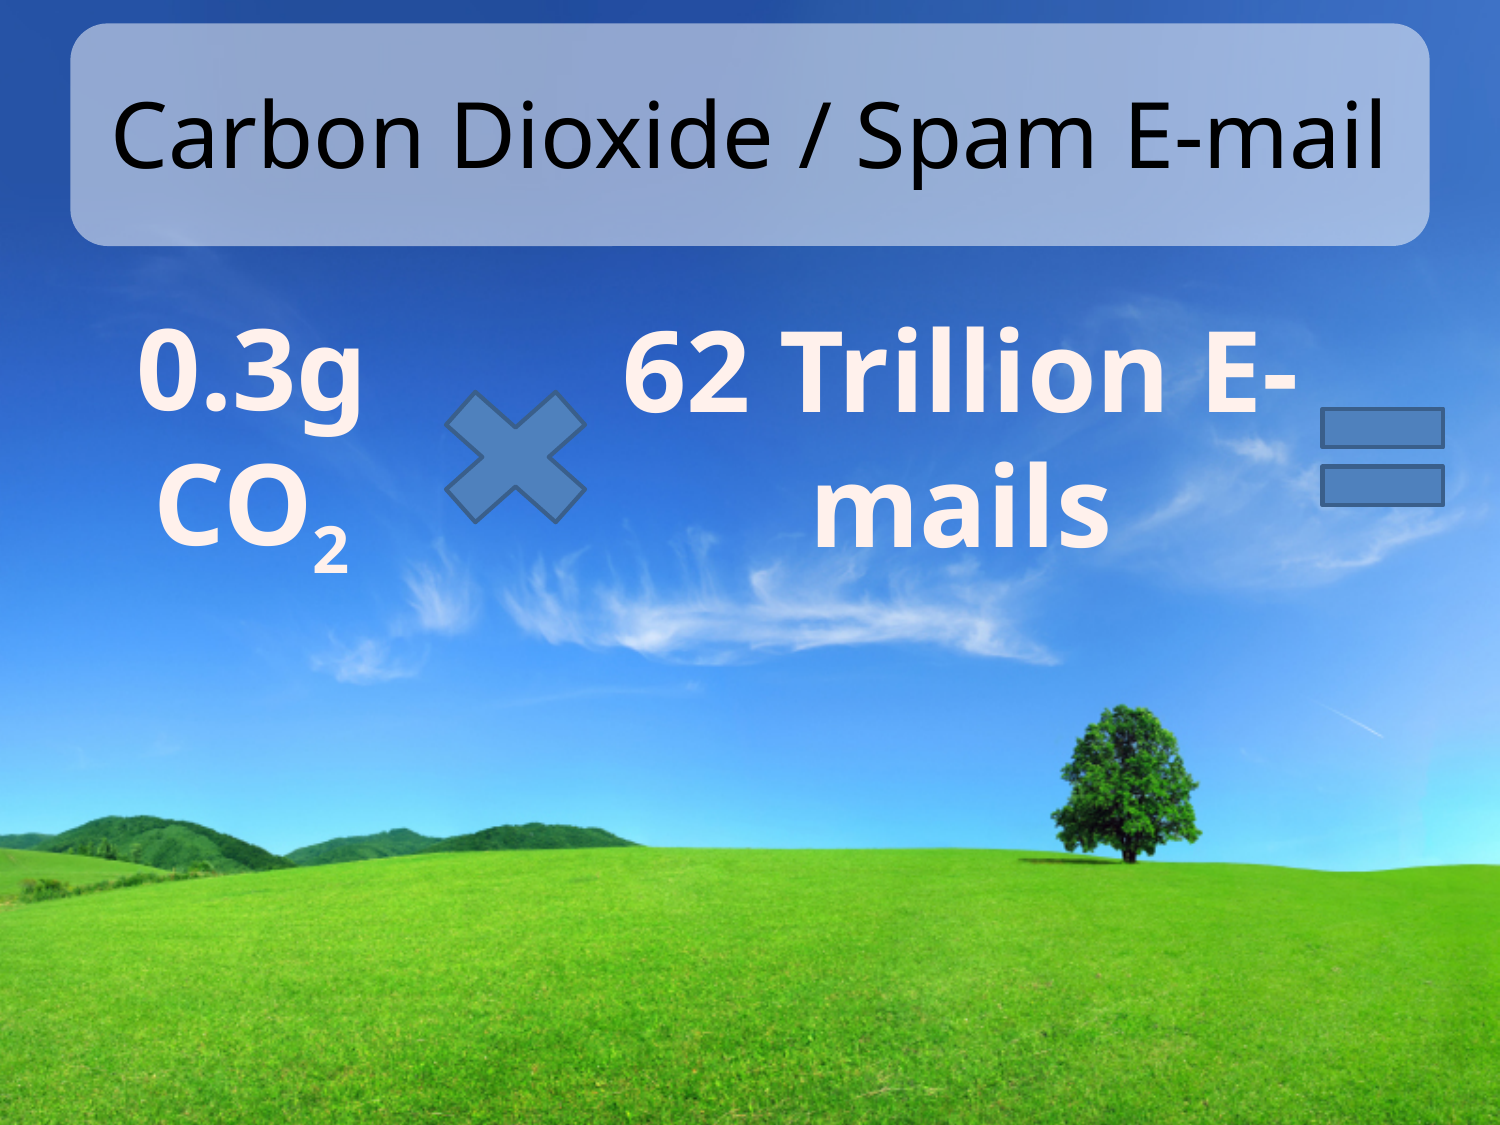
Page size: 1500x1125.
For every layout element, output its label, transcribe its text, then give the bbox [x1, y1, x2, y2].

text_box 0.3g CO2 [105, 290, 399, 595]
text_box 62 Trillion E-mails [585, 292, 1336, 578]
text_box [1320, 464, 1445, 507]
text_box [1320, 407, 1445, 449]
picture [0, 0, 1500, 1125]
text_box [443, 389, 588, 525]
title Carbon Dioxide / Spam E-mail [73, 20, 1427, 244]
